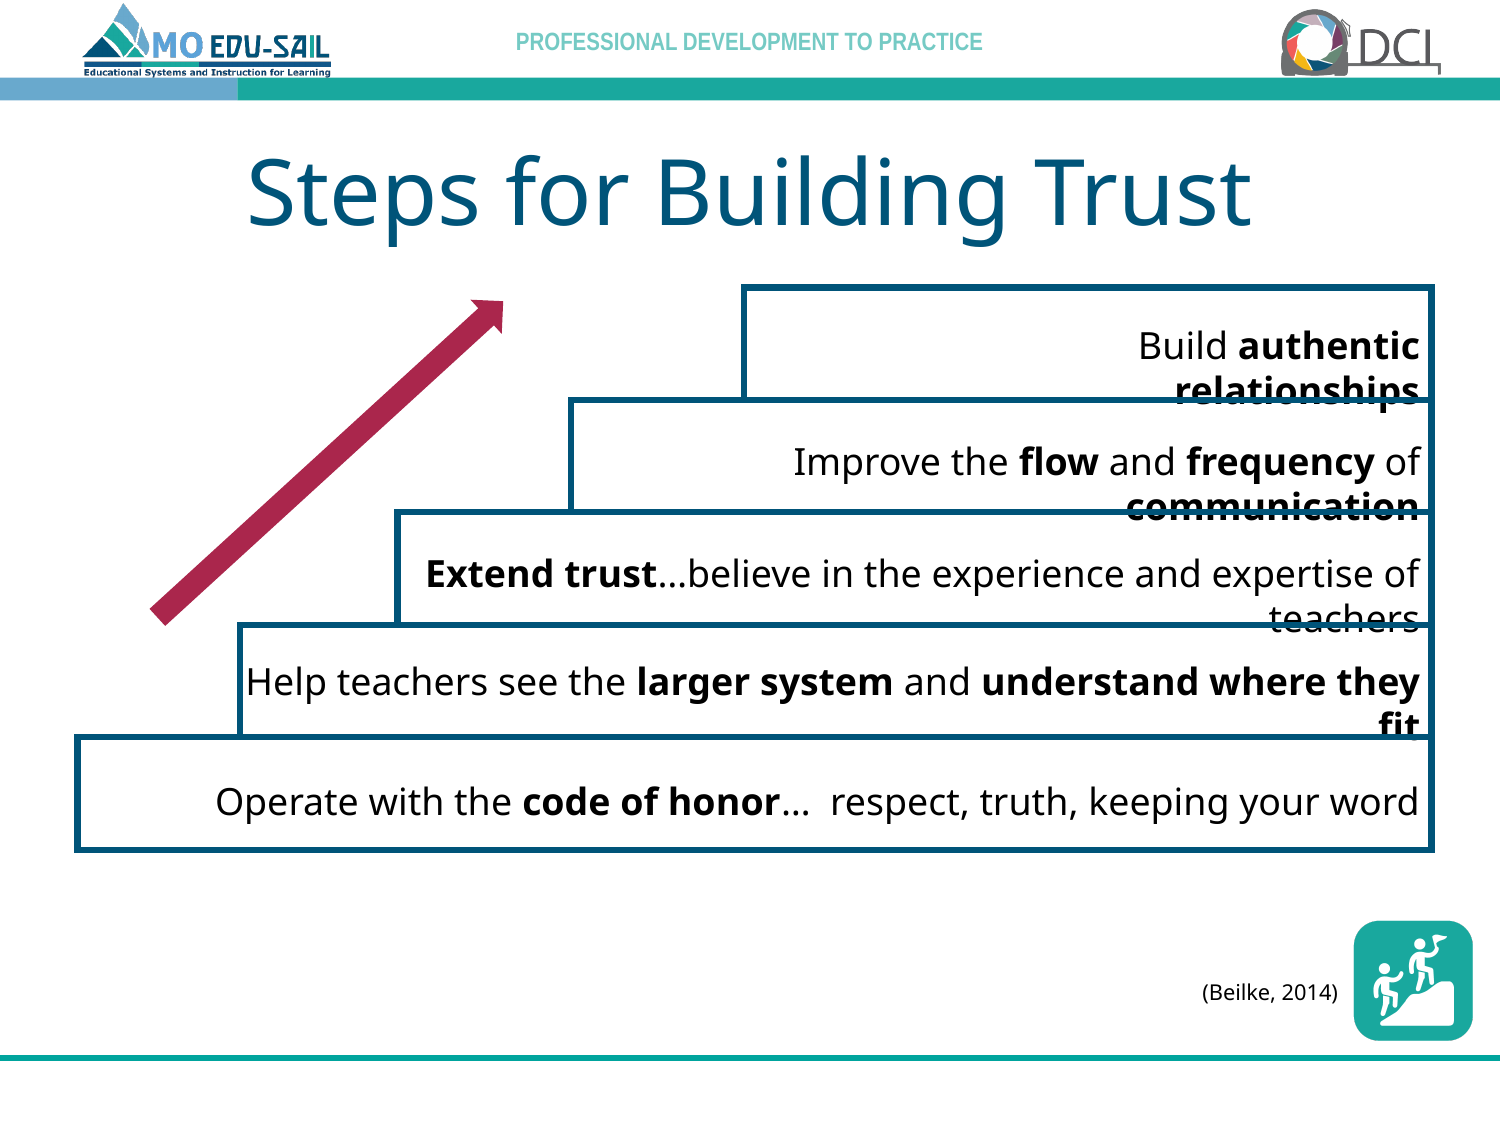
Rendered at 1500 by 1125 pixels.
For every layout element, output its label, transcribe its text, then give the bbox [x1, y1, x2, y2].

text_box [743, 287, 1432, 399]
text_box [353, 512, 1432, 624]
picture [82, 0, 331, 81]
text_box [186, 624, 1432, 726]
text_box (Beilke, 2014) [1014, 971, 1348, 1026]
title Steps for Building Trust [75, 98, 1425, 279]
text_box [570, 399, 1432, 511]
picture [1281, 9, 1441, 76]
picture [1353, 920, 1474, 1041]
text_box [149, 299, 504, 626]
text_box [77, 726, 1432, 851]
